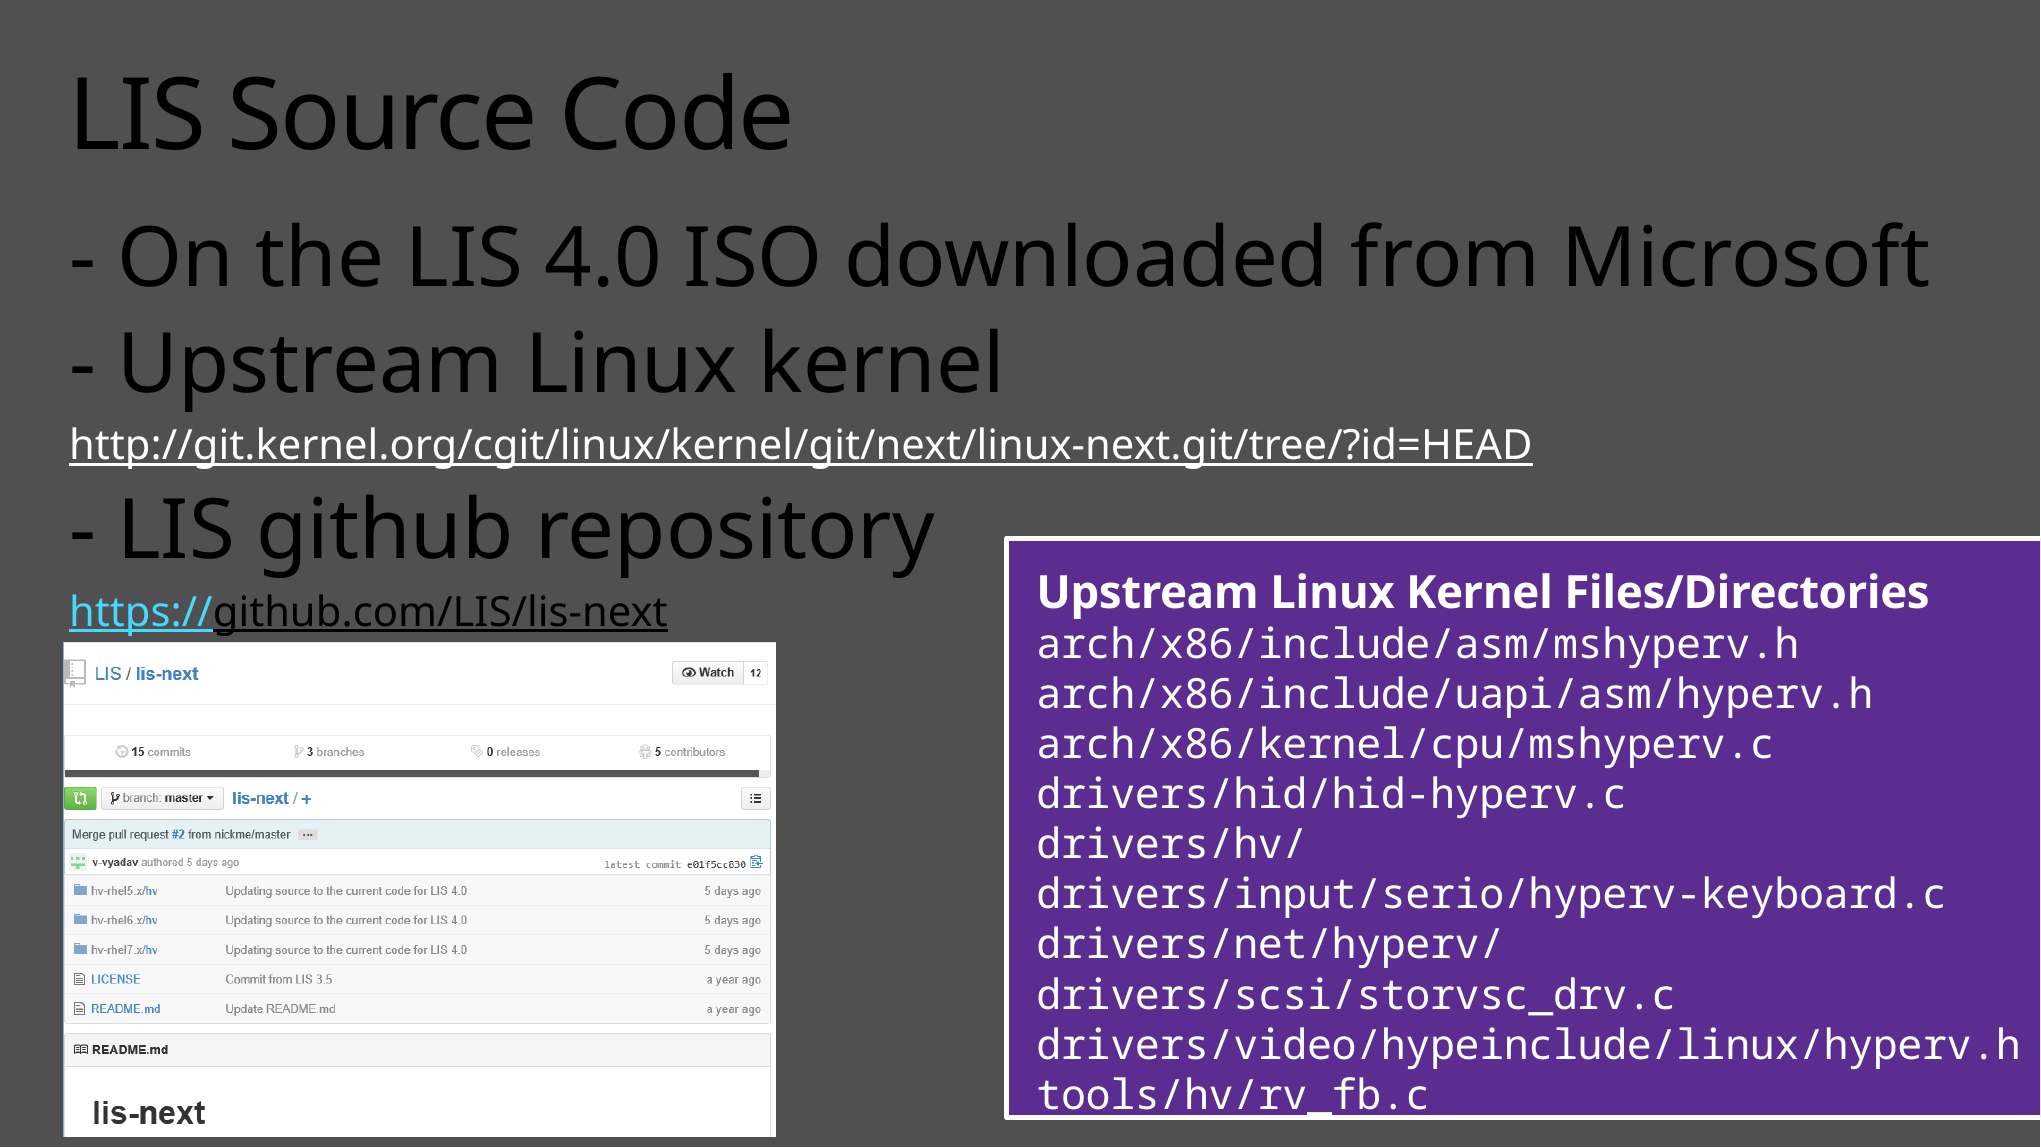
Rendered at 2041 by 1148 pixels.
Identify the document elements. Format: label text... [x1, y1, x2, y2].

text_box Upstream Linux Kernel Files/Directories arch/x86/include/asm/mshyperv.h arch/x86/include/uapi/asm/hyperv.h arch/x86/kernel/cpu/mshyperv.c drivers/hid/hid-hyperv.c drivers/hv/ drivers/input/serio/hyperv-keyboard.c drivers/net/hyperv/ drivers/scsi/storvsc_drv.c drivers/video/hypeinclude/linux/hyperv.h tools/hv/rv_fb.c [1006, 538, 2041, 1118]
list - On the LIS 4.0 ISO downloaded from Microsoft - Upstream Linux kernel http://git.kernel.org/cgit/linux/kernel/git/next/linux-next.git/tree/?id=HEAD - LIS github repository https://github.com/LIS/lis-next [45, 199, 1995, 663]
title LIS Source Code [45, 48, 1996, 199]
picture [62, 641, 776, 1137]
